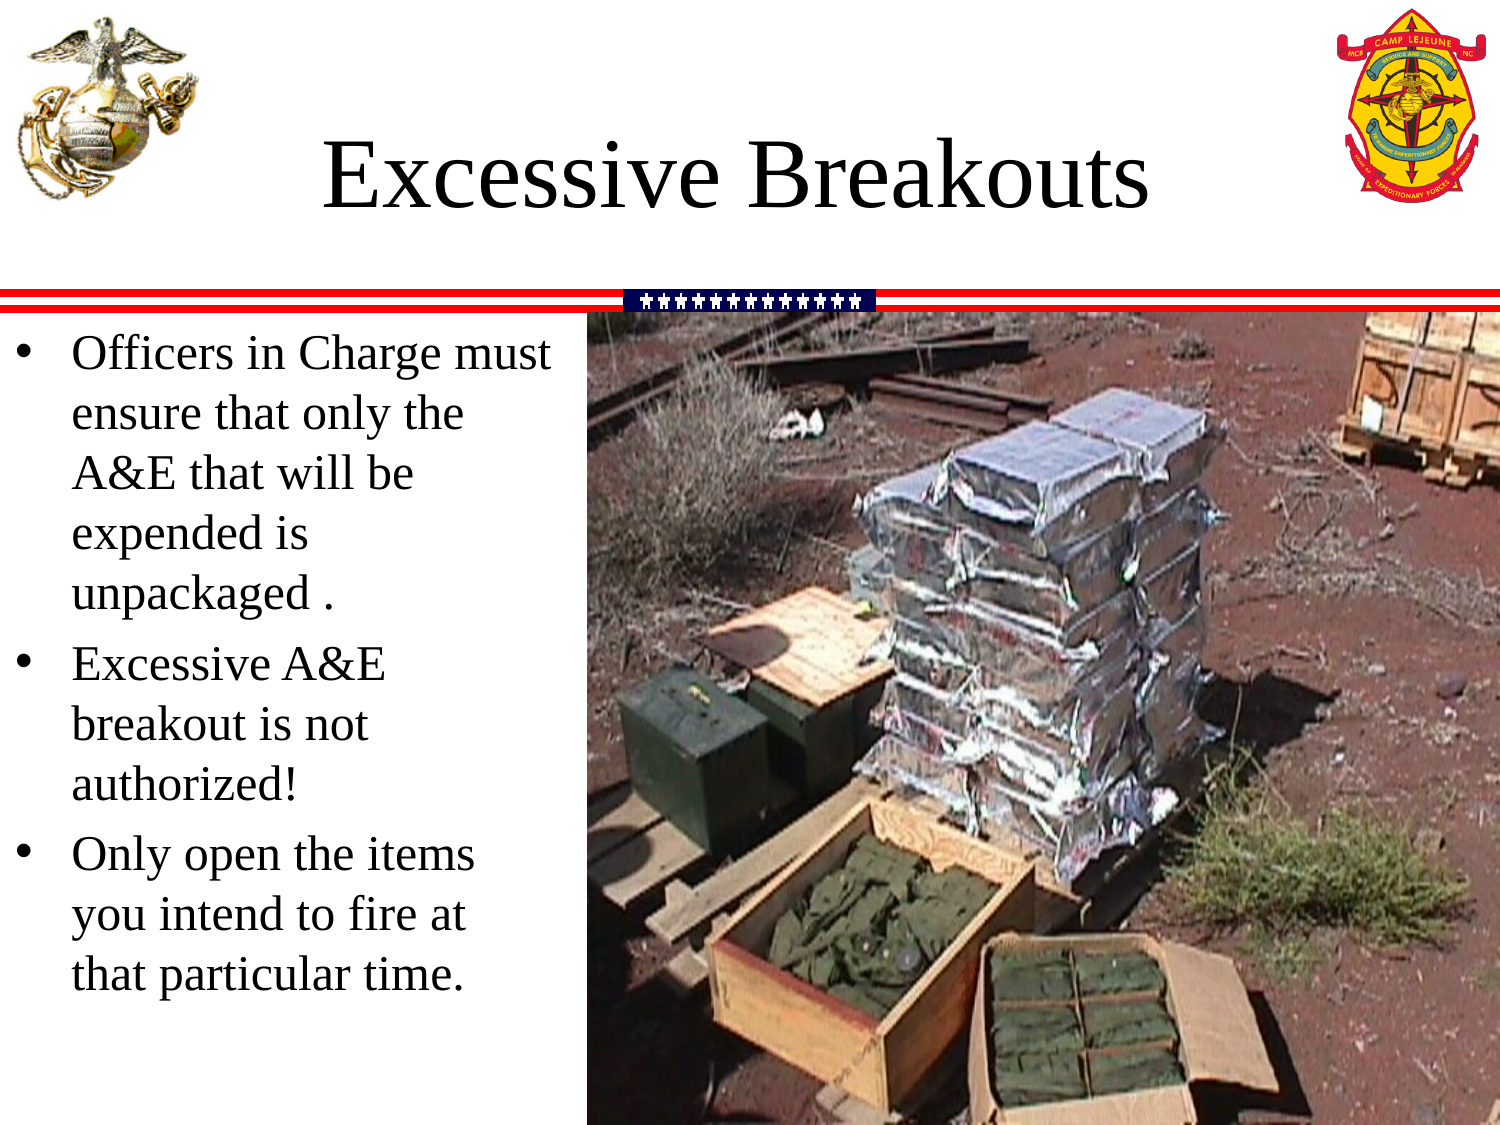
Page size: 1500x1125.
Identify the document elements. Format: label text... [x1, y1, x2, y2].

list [587, 312, 1500, 1125]
list Officers in Charge must ensure that only the A&E that will be expended is unpackaged . Excessive A&E breakout is not authorized! Only open the items you intend to fire at that particular time. [0, 312, 569, 1125]
picture [1337, 8, 1486, 203]
picture [14, 8, 200, 208]
title Excessive Breakouts [237, 37, 1238, 236]
picture [0, 289, 1500, 313]
